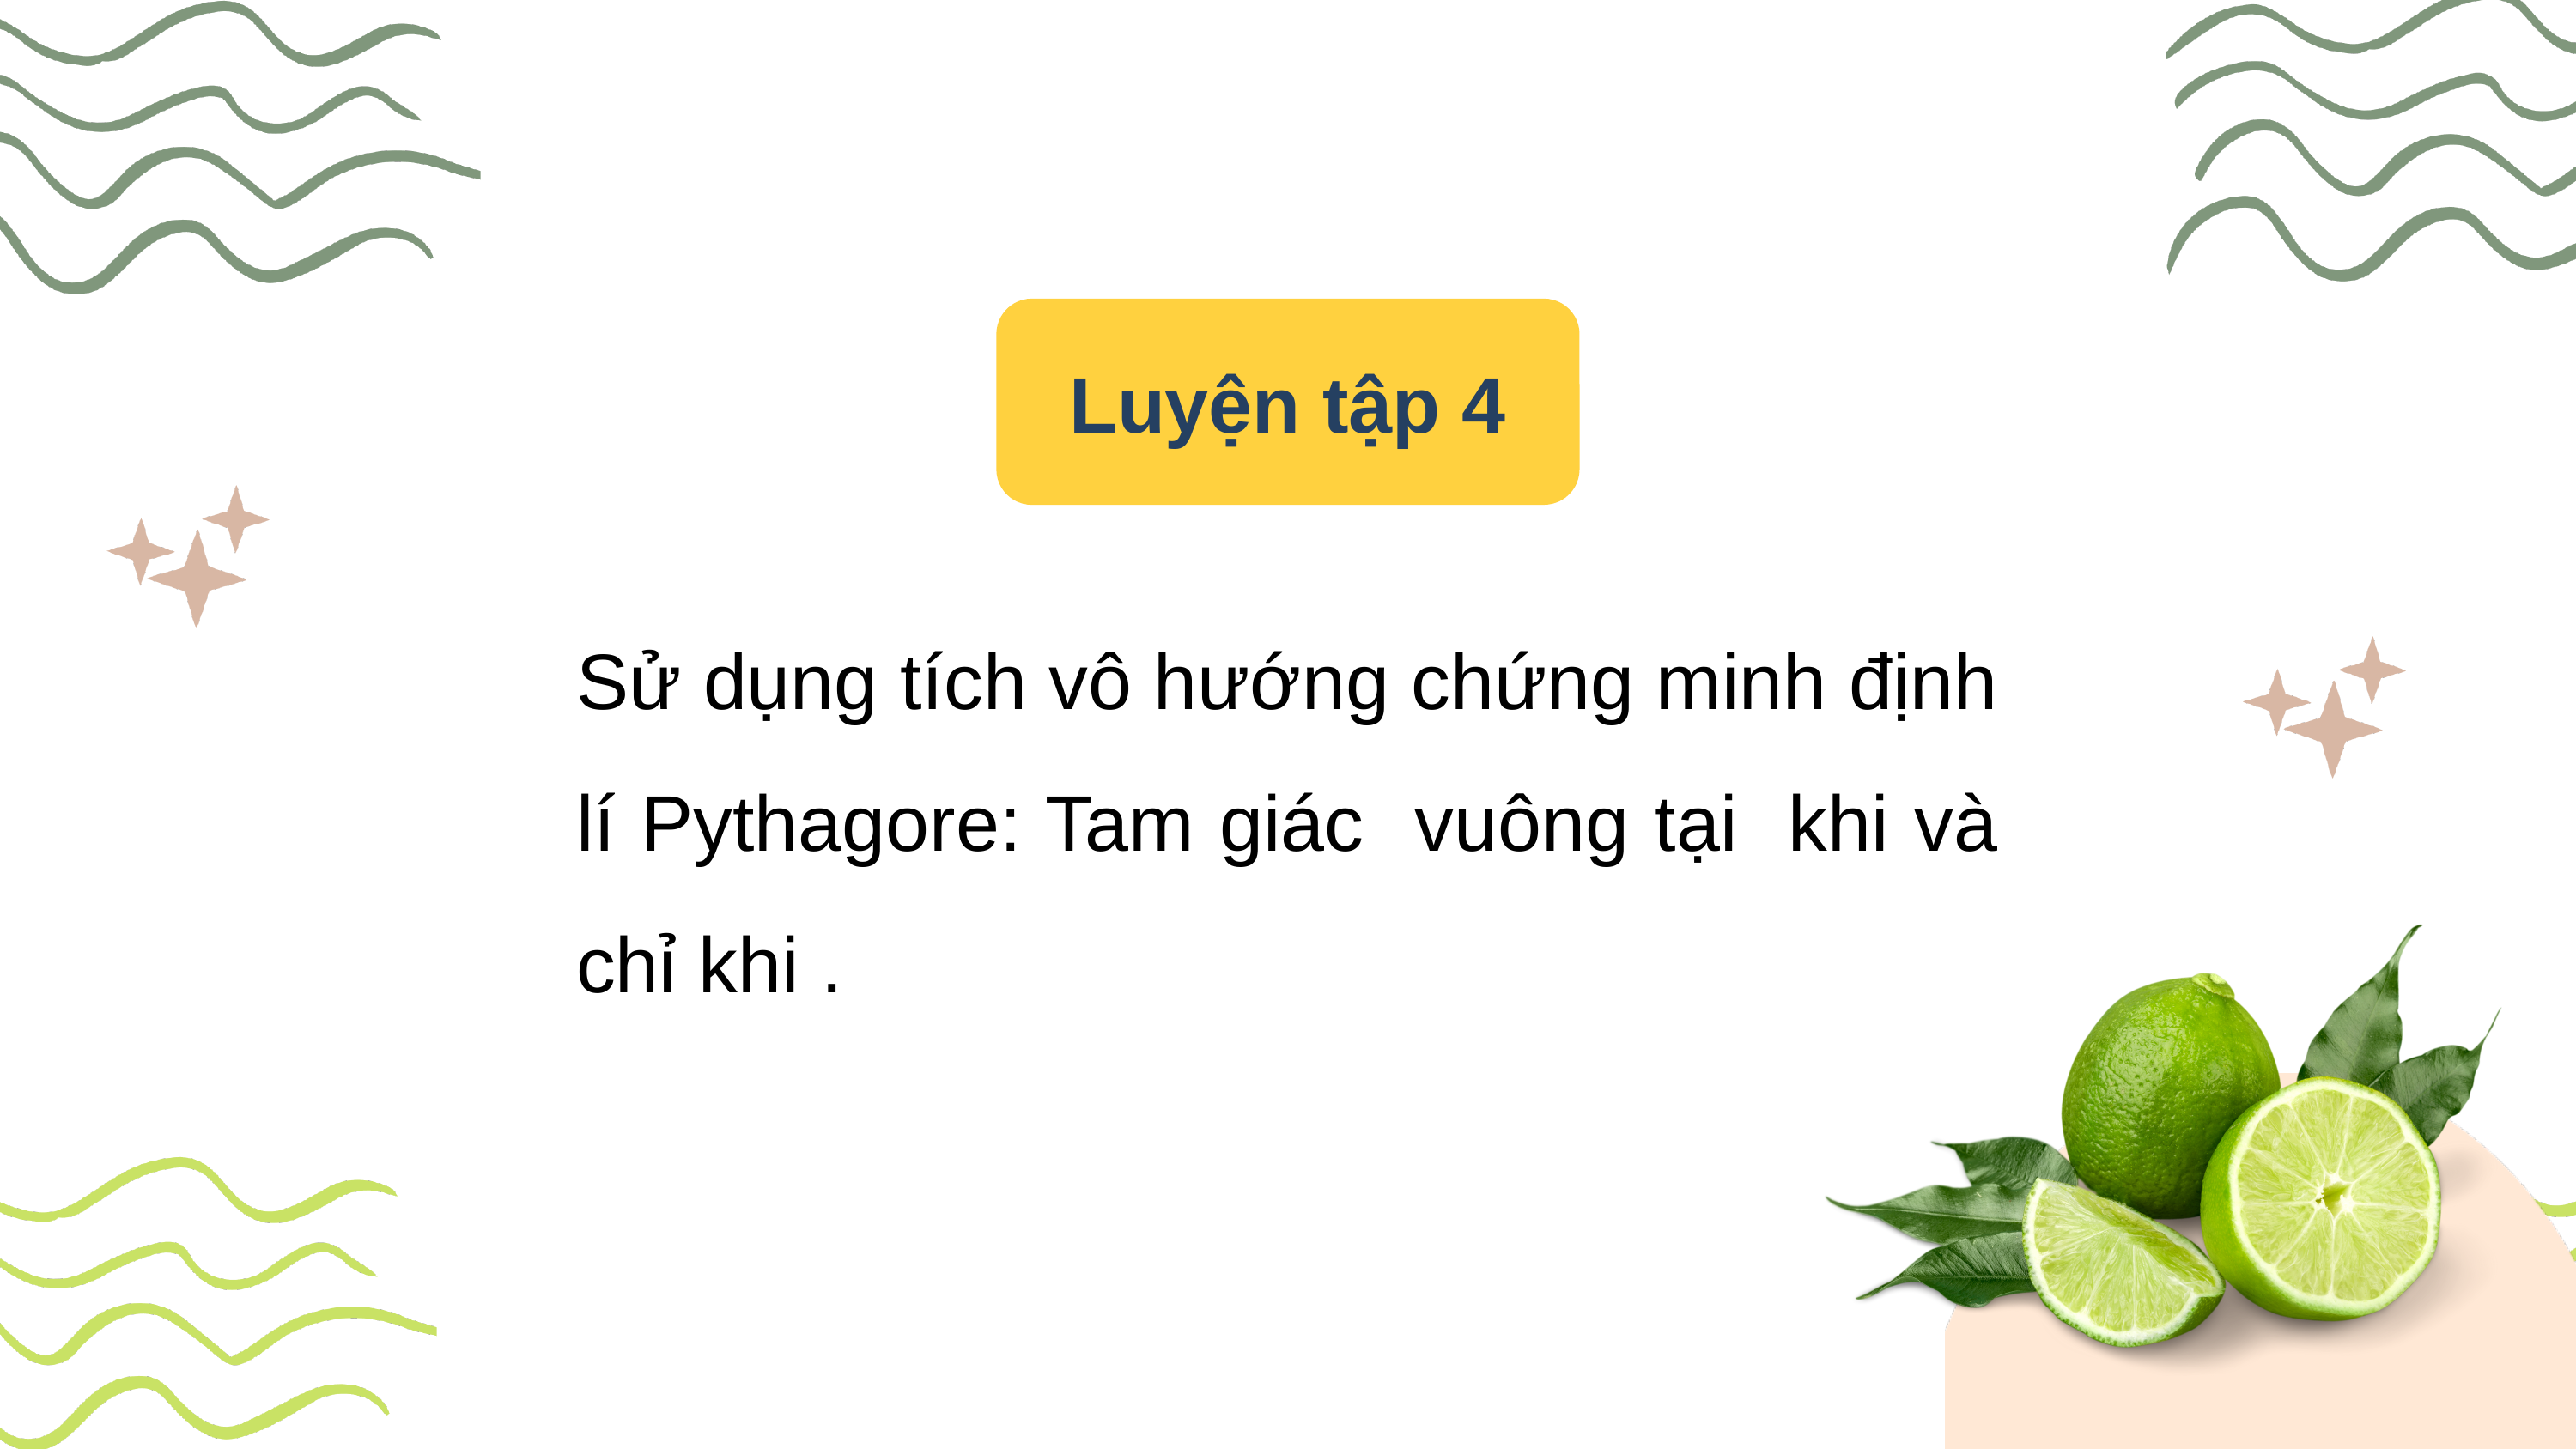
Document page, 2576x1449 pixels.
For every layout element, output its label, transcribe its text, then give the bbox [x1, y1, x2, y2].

picture [1824, 923, 2576, 1449]
picture [2163, 0, 2576, 287]
picture [2243, 635, 2406, 779]
picture [0, 1155, 437, 1449]
picture [0, 0, 481, 299]
picture [106, 485, 270, 628]
text_box Luyện tập 4 [996, 298, 1580, 506]
